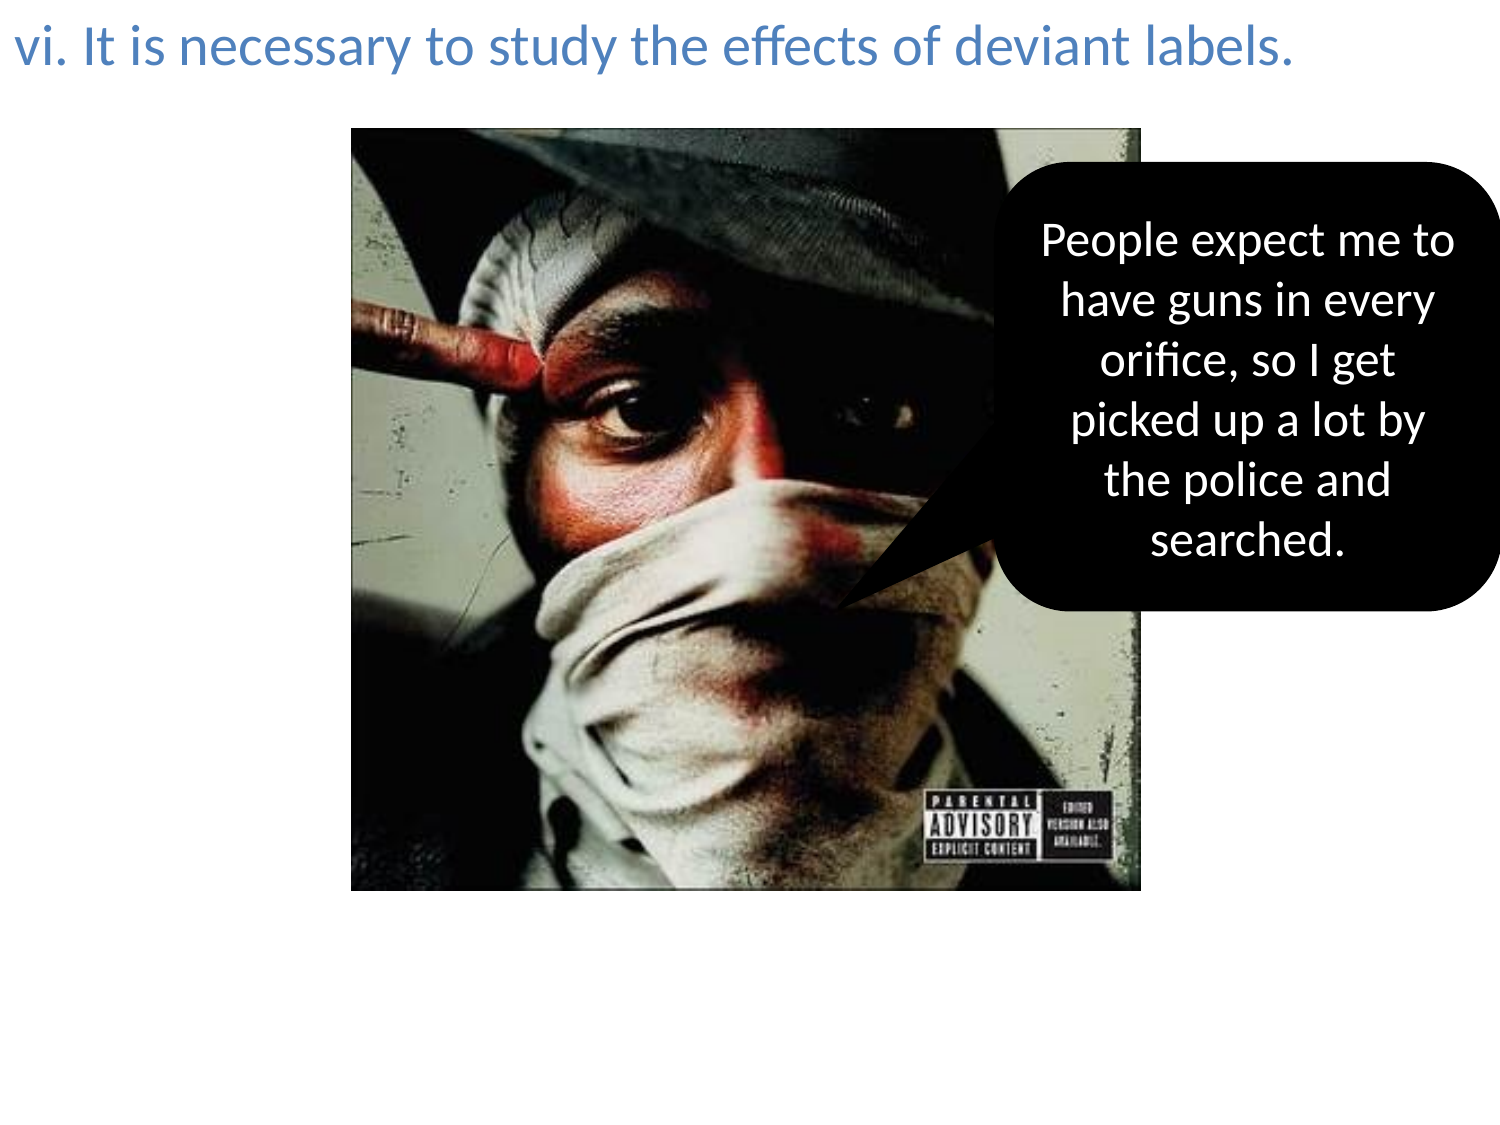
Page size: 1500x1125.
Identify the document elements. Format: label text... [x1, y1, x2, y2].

picture [351, 128, 1141, 892]
text_box People expect me to have guns in every orifice, so I get picked up a lot by the police and searched. [1144, 161, 1500, 612]
text_box vi. It is necessary to study the effects of deviant labels. [0, 0, 1500, 85]
